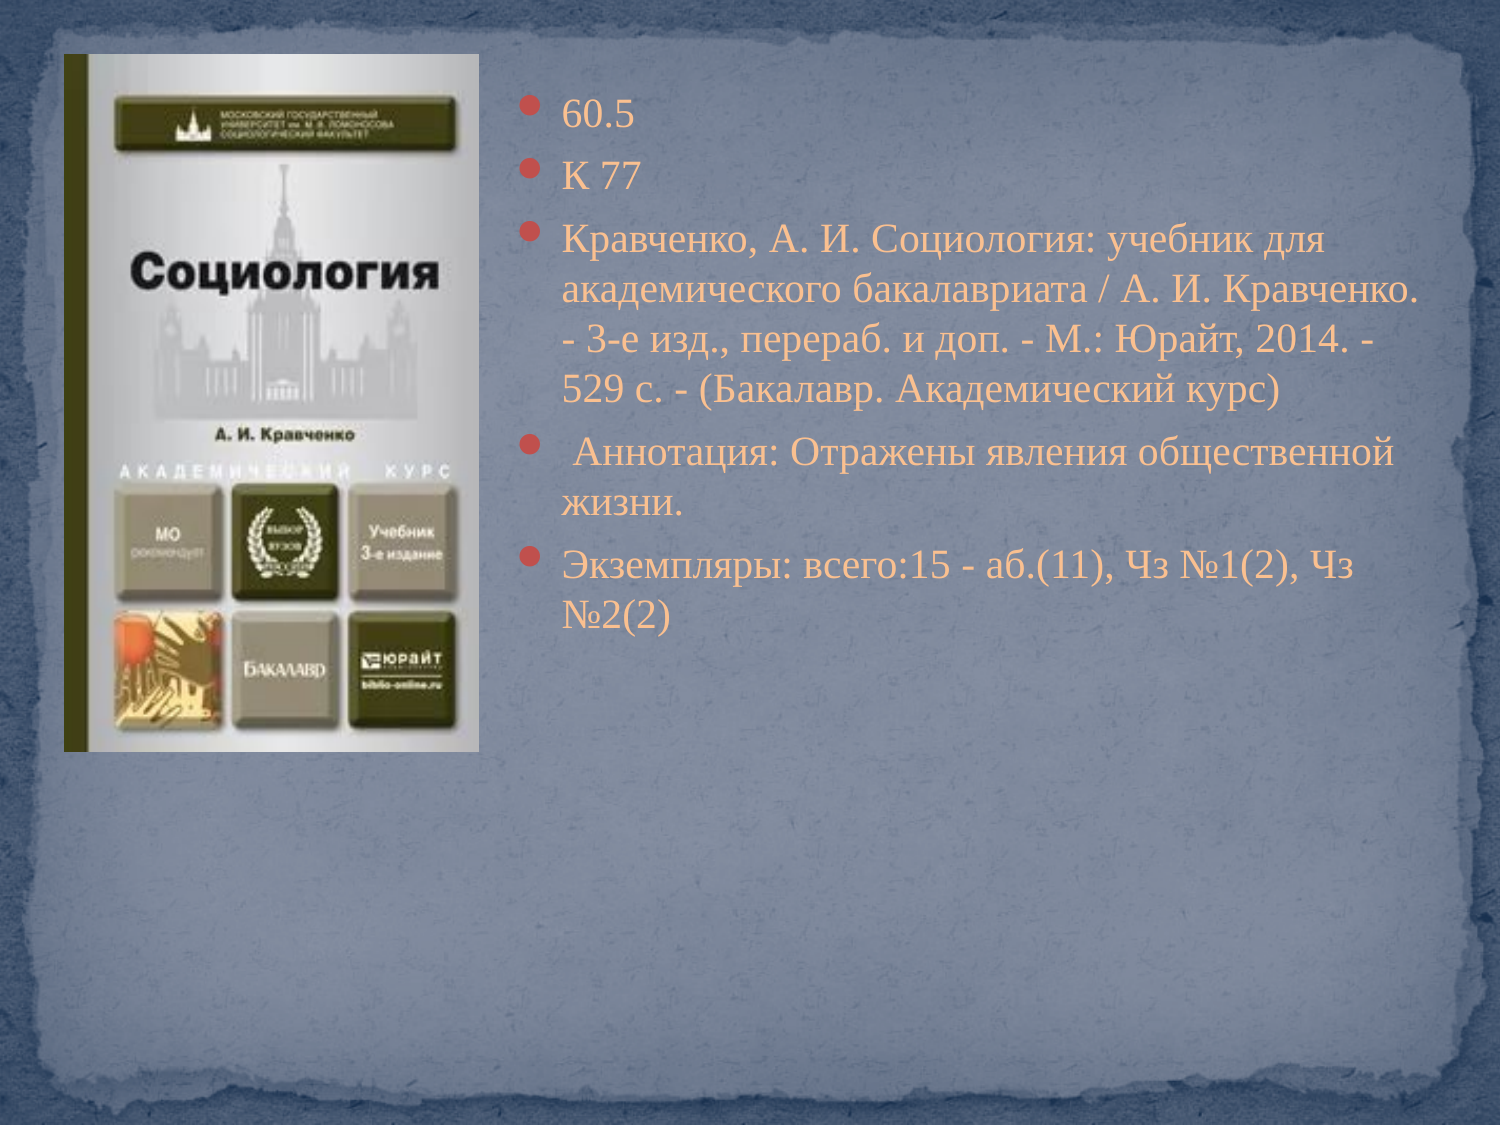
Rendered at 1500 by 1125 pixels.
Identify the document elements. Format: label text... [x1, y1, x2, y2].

picture [64, 54, 479, 752]
list 60.5 К 77 Кравченко, А. И. Социология: учебник для академического бакалавриата / А. И. Кравченко. - 3-е изд., перераб. и доп. - М.: Юрайт, 2014. - 529 с. - (Бакалавр. Академический курс) Аннотация: Отражены явления общественной жизни. Экземпляры: всего:15 - аб.(11), Чз №1(2), Чз №2(2) [501, 78, 1459, 1071]
